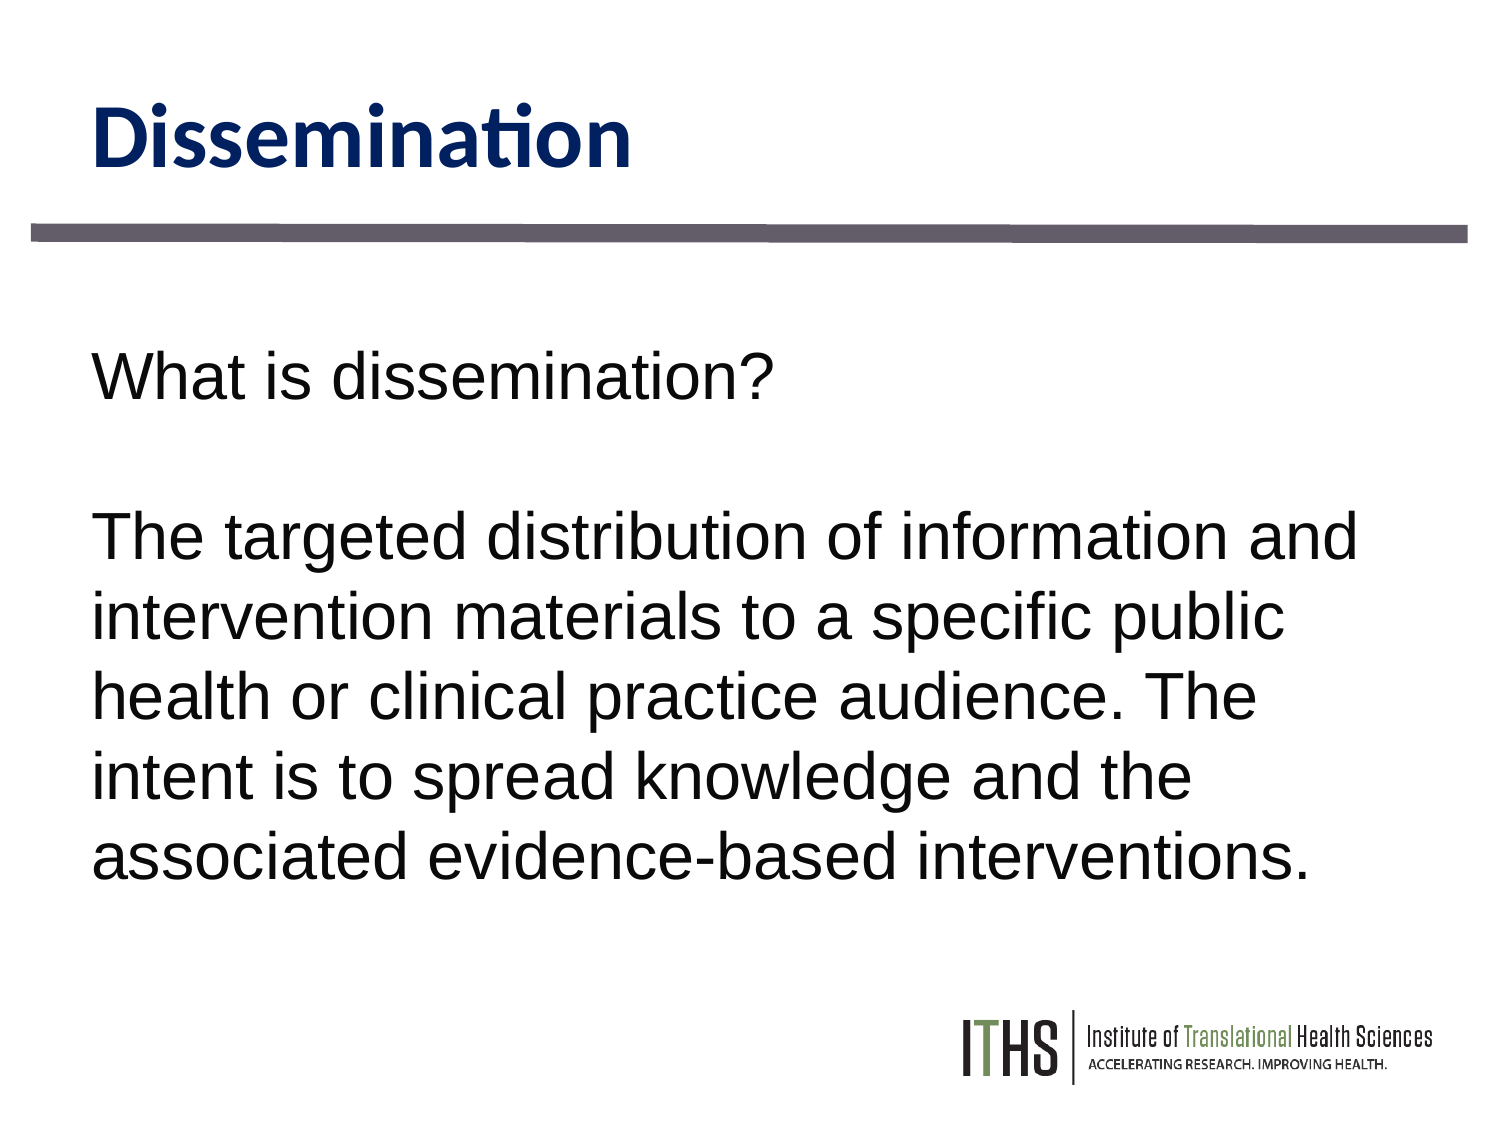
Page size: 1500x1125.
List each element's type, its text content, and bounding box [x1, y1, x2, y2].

text_box Dissemination [76, 67, 1500, 193]
text_box What is dissemination? The targeted distribution of information and intervention materials to a specific public health or clinical practice audience. The intent is to spread knowledge and the associated evidence-based interventions. [76, 325, 1423, 1005]
picture [963, 1009, 1432, 1085]
